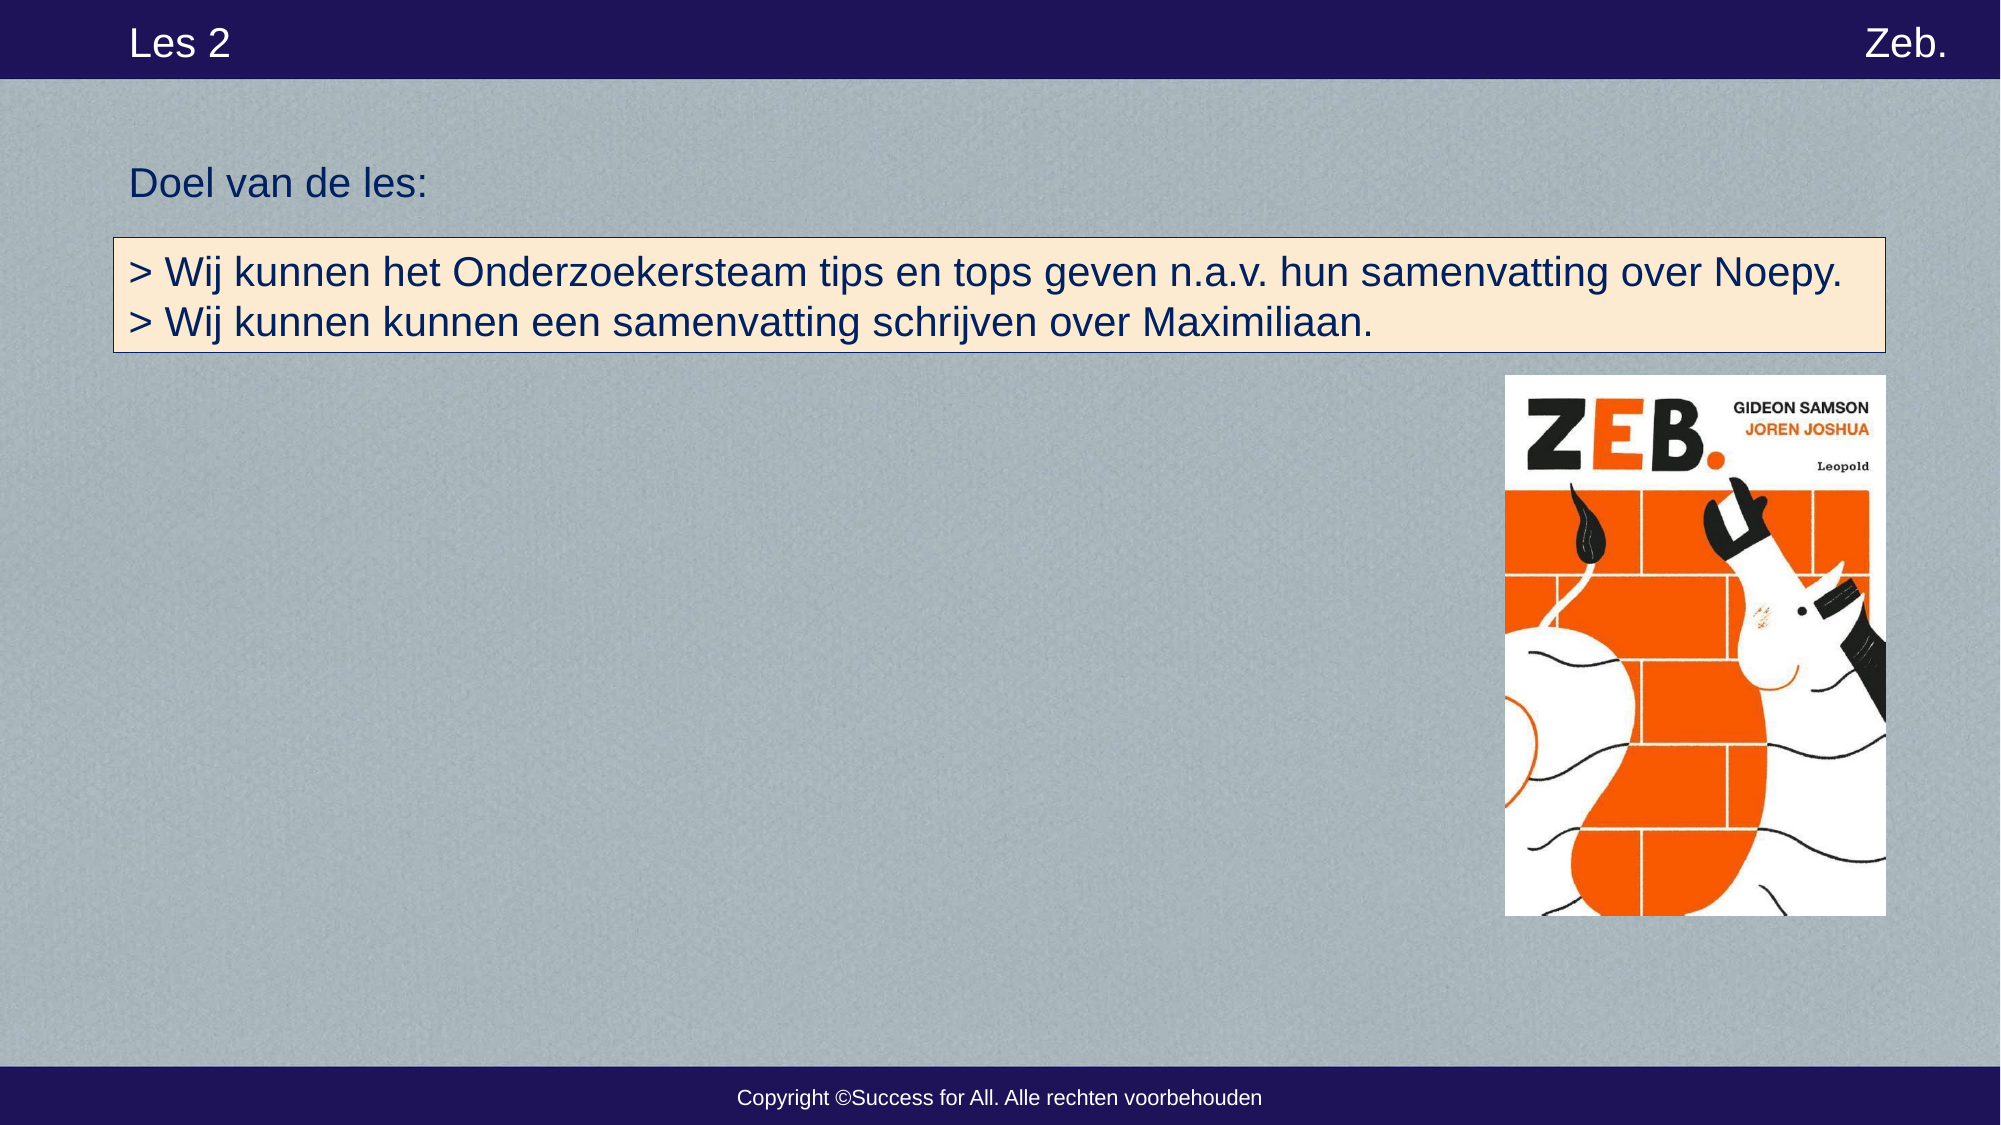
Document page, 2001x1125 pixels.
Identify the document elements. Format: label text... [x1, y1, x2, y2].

text_box Les 2 [114, 8, 354, 73]
text_box Copyright ©Success for All. Alle rechten voorbehouden [0, 1076, 2000, 1125]
text_box Zeb. [786, 8, 1963, 73]
text_box > Wij kunnen het Onderzoekersteam tips en tops geven n.a.v. hun samenvatting over Noepy. > Wij kunnen kunnen een samenvatting schrijven over Maximiliaan. [113, 237, 1886, 353]
text_box Doel van de les: [113, 148, 1635, 214]
picture [0, 0, 2001, 1125]
